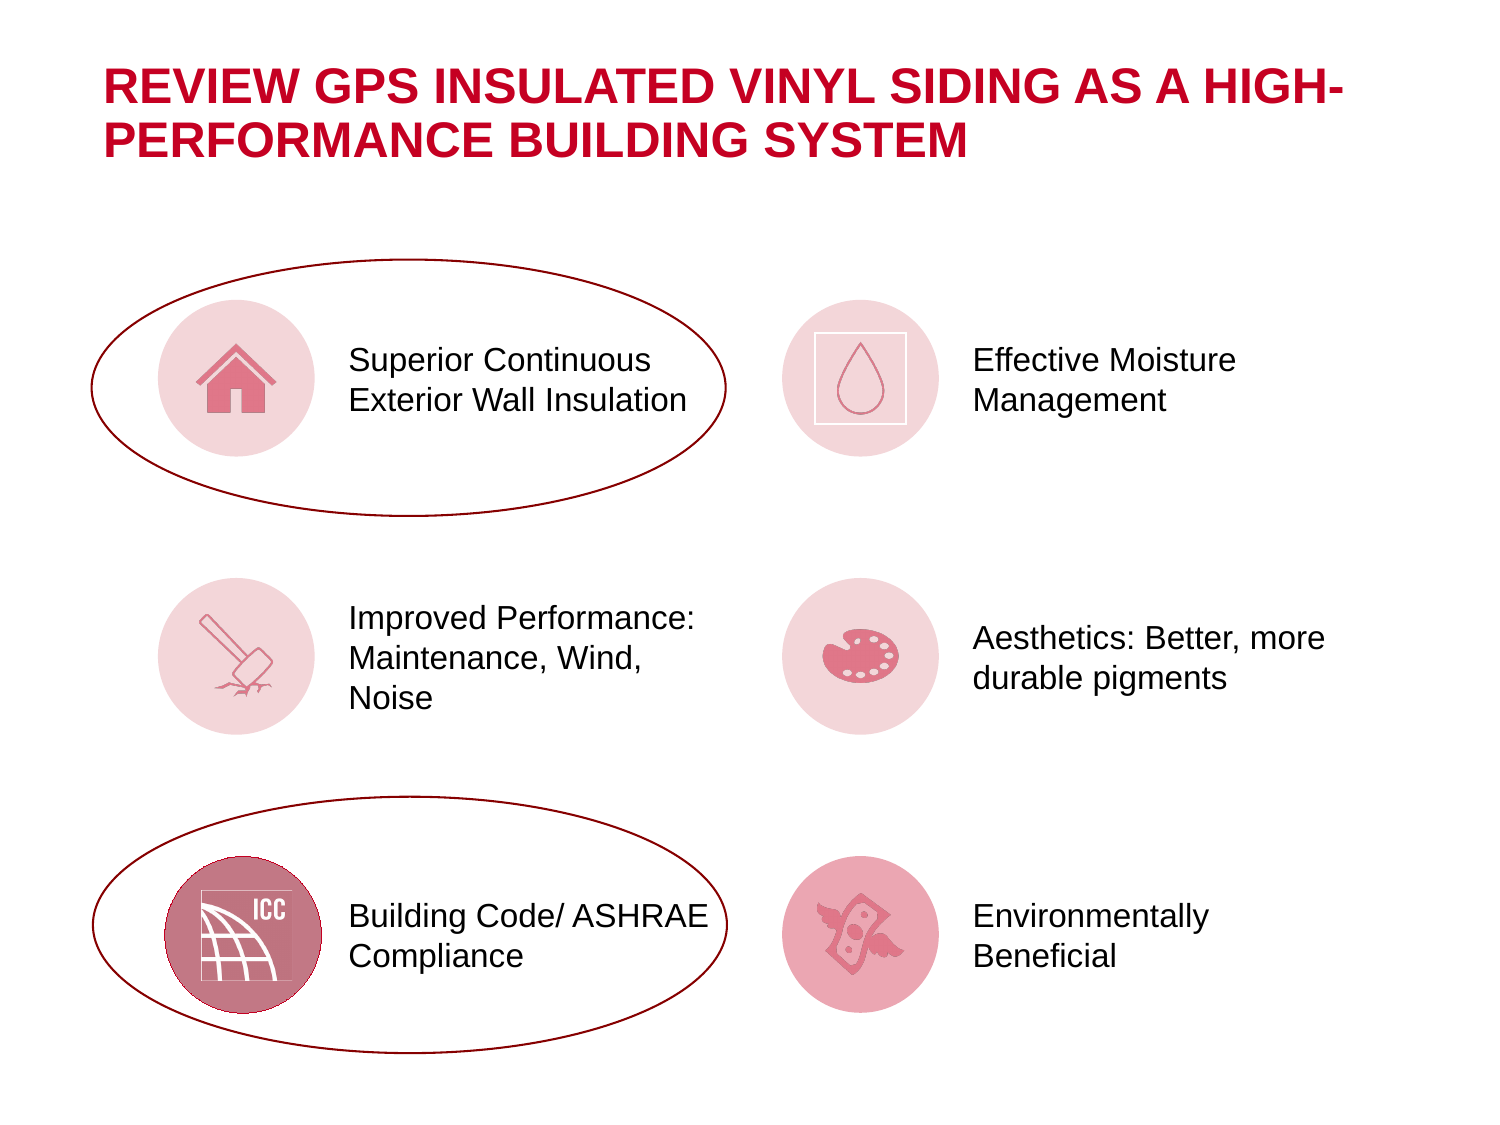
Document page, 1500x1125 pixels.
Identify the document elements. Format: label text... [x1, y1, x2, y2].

text_box [91, 890, 103, 959]
text_box [177, 258, 641, 299]
text_box [90, 351, 103, 424]
text_box [179, 1014, 641, 1055]
title REVIEW GPS INSULATED VINYL SIDING AS A HIGH-PERFORMANCE BUILDING SYSTEM [103, 59, 1397, 278]
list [103, 299, 1397, 1014]
